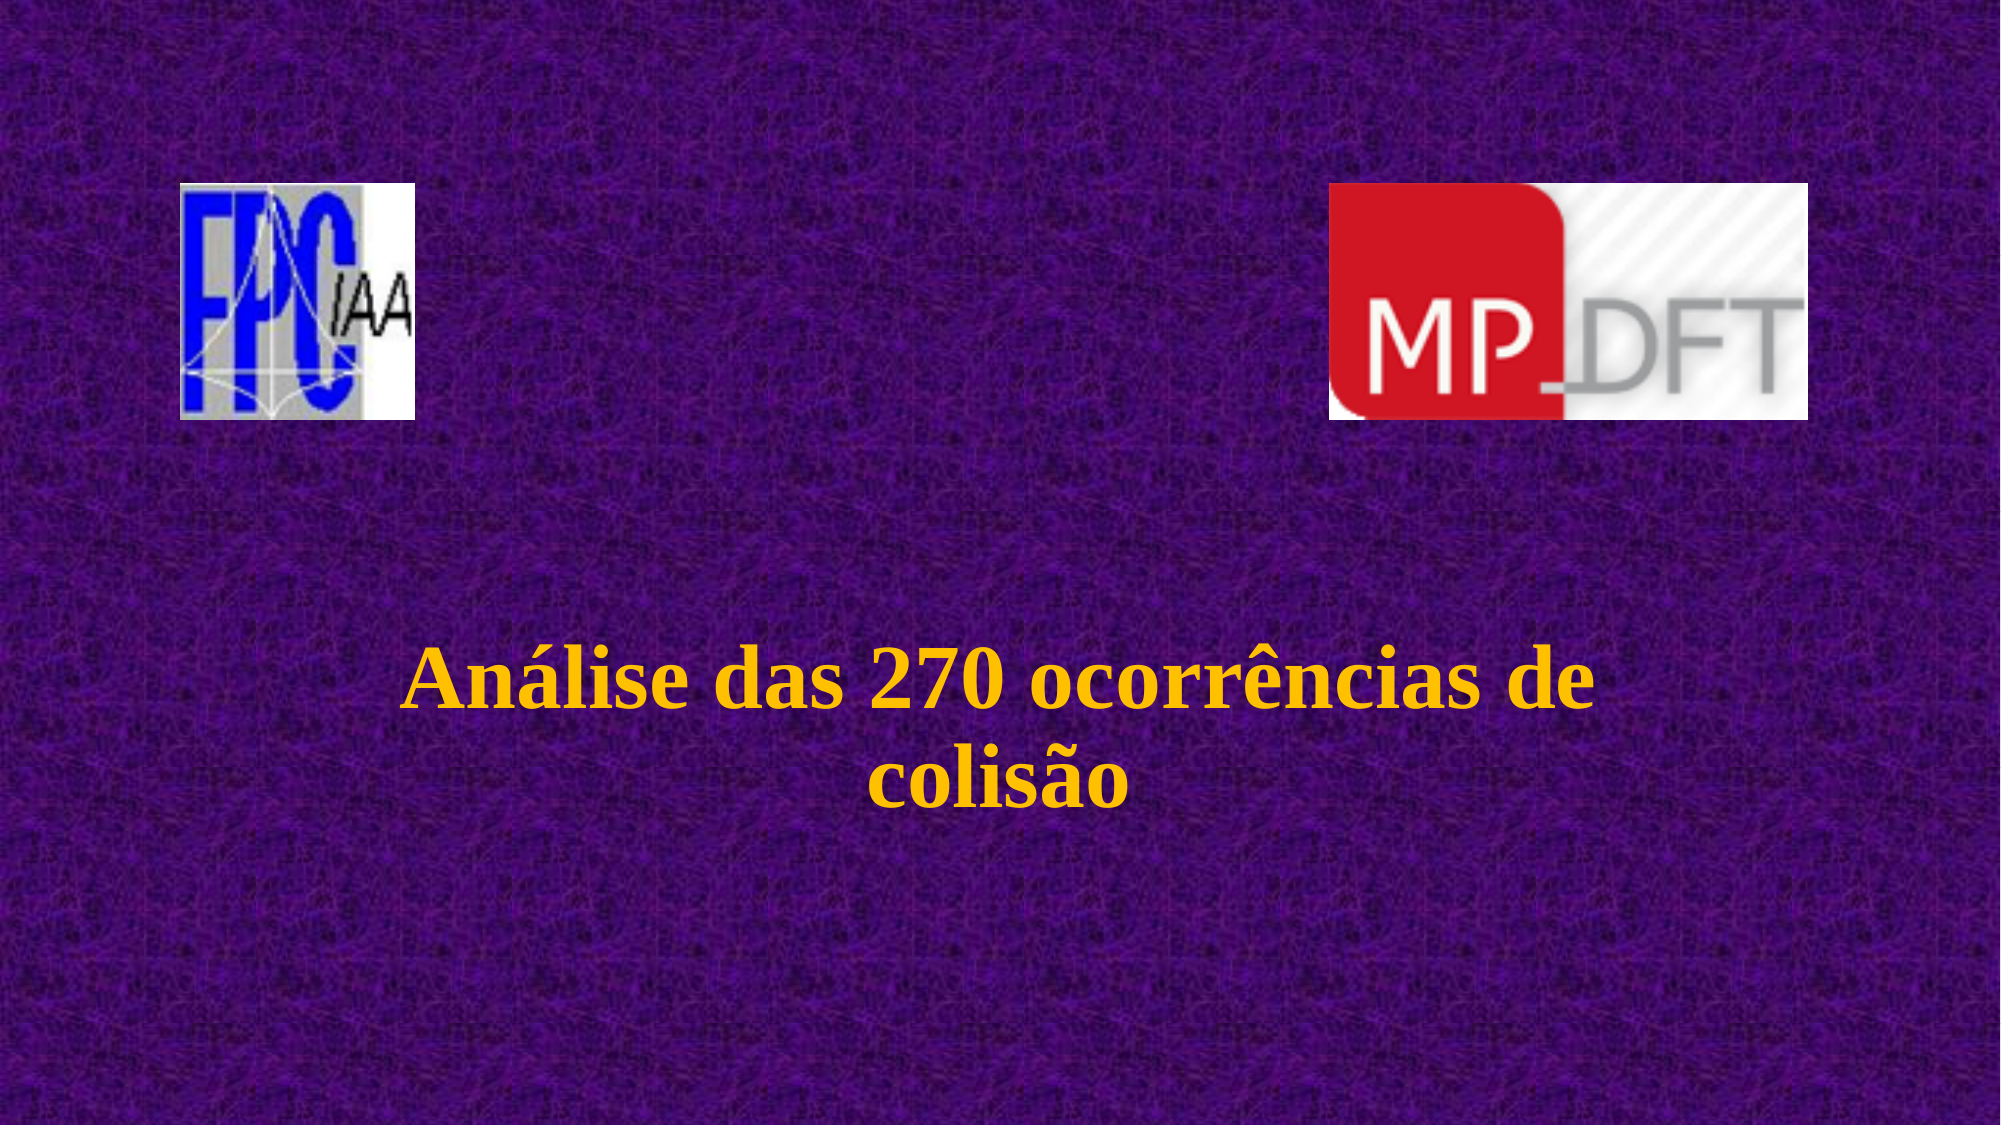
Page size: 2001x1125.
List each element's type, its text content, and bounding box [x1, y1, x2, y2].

picture [0, 0, 2001, 1125]
title Análise das 270 ocorrências de colisão [33, 581, 1965, 835]
